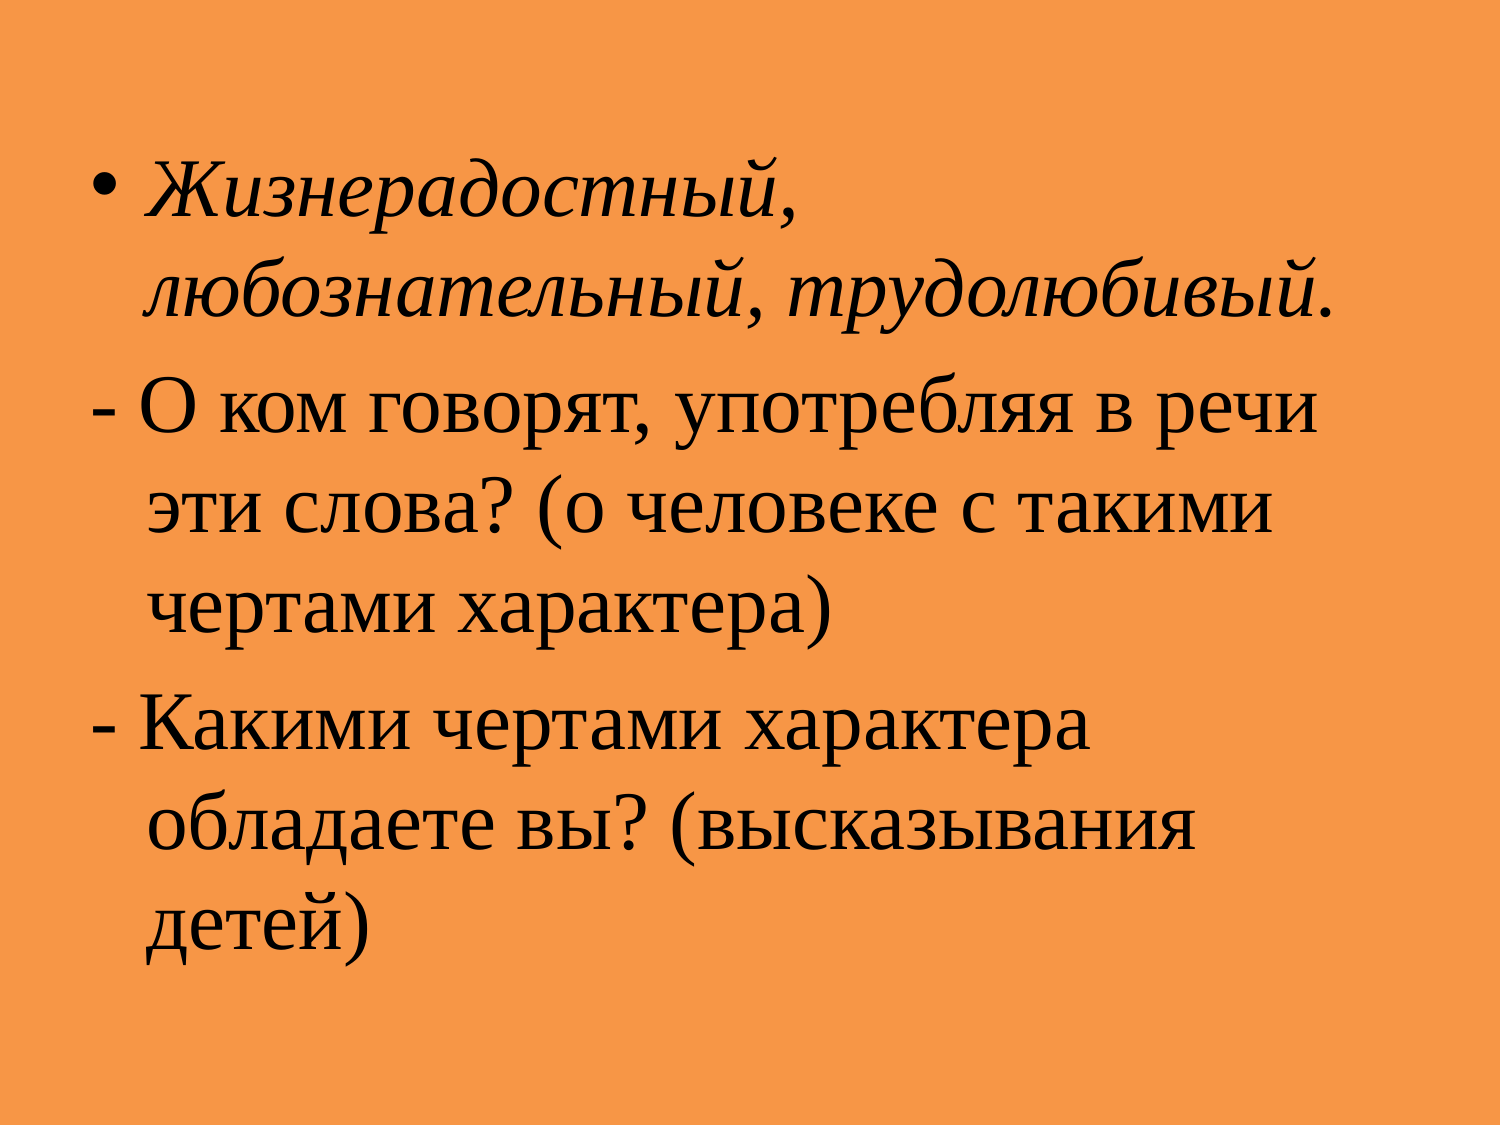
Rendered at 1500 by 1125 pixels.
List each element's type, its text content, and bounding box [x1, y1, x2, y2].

list Жизнерадостный, любознательный, трудолюбивый. - О ком говорят, употребляя в речи эти слова? (о человеке с такими чертами характера) - Какими чертами характера обладаете вы? (высказывания детей) [75, 125, 1425, 1005]
